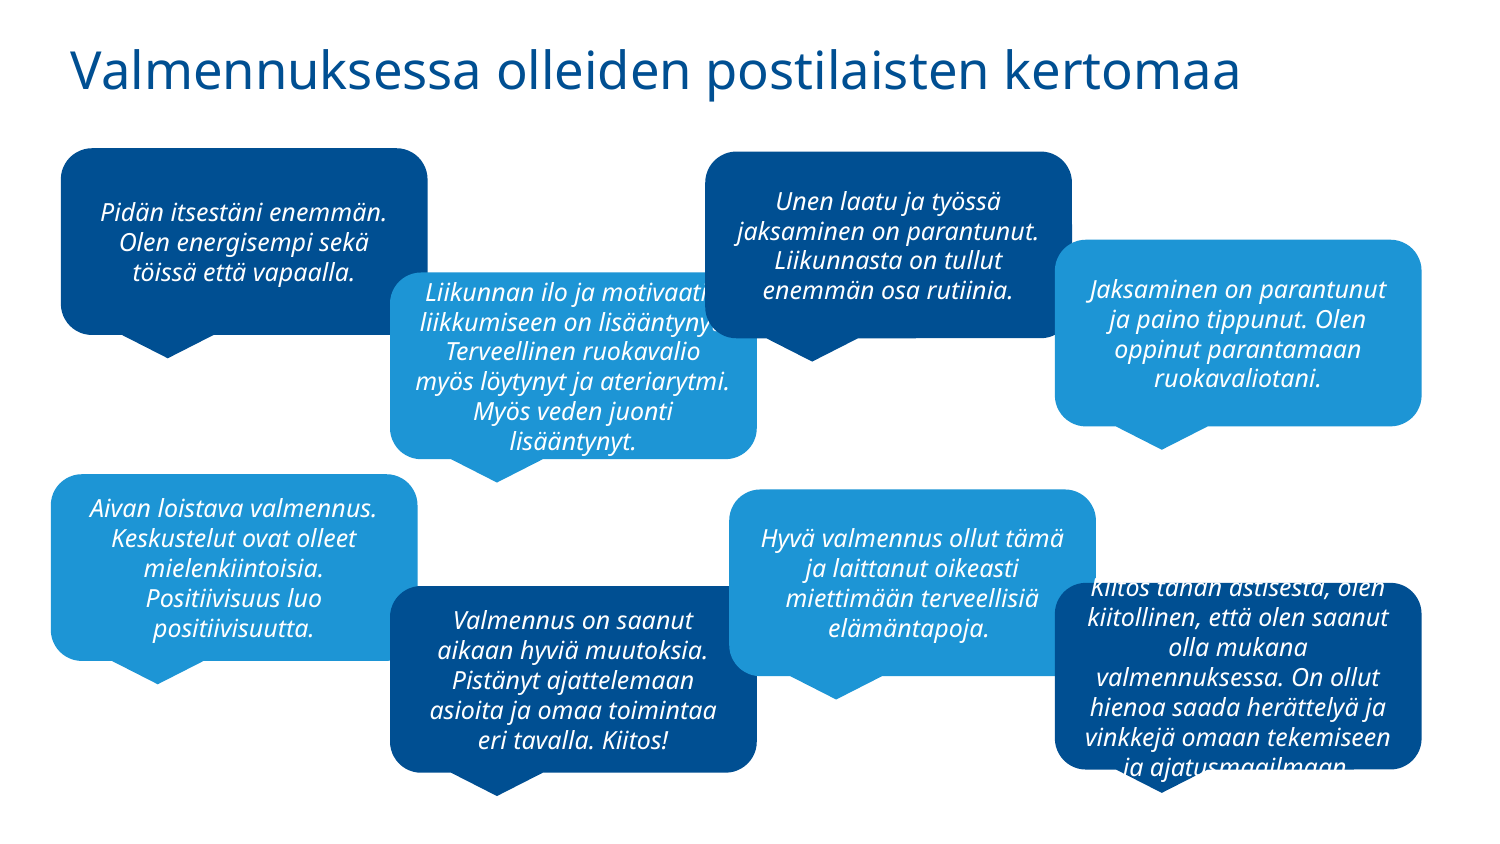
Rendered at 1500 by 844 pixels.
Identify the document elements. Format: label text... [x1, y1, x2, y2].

text_box Pidän itsestäni enemmän. Olen energisempi sekä töissä että vapaalla. [60, 148, 428, 359]
text_box Hyvä valmennus ollut tämä ja laittanut oikeasti miettimään terveellisiä elämäntapoja. [729, 489, 1096, 700]
text_box Kiitos tähän astisesta, olen kiitollinen, että olen saanut olla mukana valmennuksessa. On ollut hienoa saada herättelyä ja vinkkejä omaan tekemiseen ja ajatusmaailmaan. [1054, 582, 1422, 793]
text_box Jaksaminen on parantunut ja paino tippunut. Olen oppinut parantamaan ruokavaliotani. [1054, 239, 1422, 450]
title Valmennuksessa olleiden postilaisten kertomaa [55, 22, 1454, 117]
text_box Valmennus on saanut aikaan hyviä muutoksia. Pistänyt ajattelemaan asioita ja omaa toimintaa eri tavalla. Kiitos! [390, 586, 757, 797]
text_box Liikunnan ilo ja motivaatio liikkumiseen on lisääntynyt. Terveellinen ruokavalio myös löytynyt ja ateriarytmi. Myös veden juonti lisääntynyt. [390, 272, 757, 483]
text_box Unen laatu ja työssä jaksaminen on parantunut. Liikunnasta on tullut enemmän osa rutiinia. [705, 151, 1073, 362]
text_box Aivan loistava valmennus. Keskustelut ovat olleet mielenkiintoisia. Positiivisuus luo positiivisuutta. [50, 474, 418, 685]
